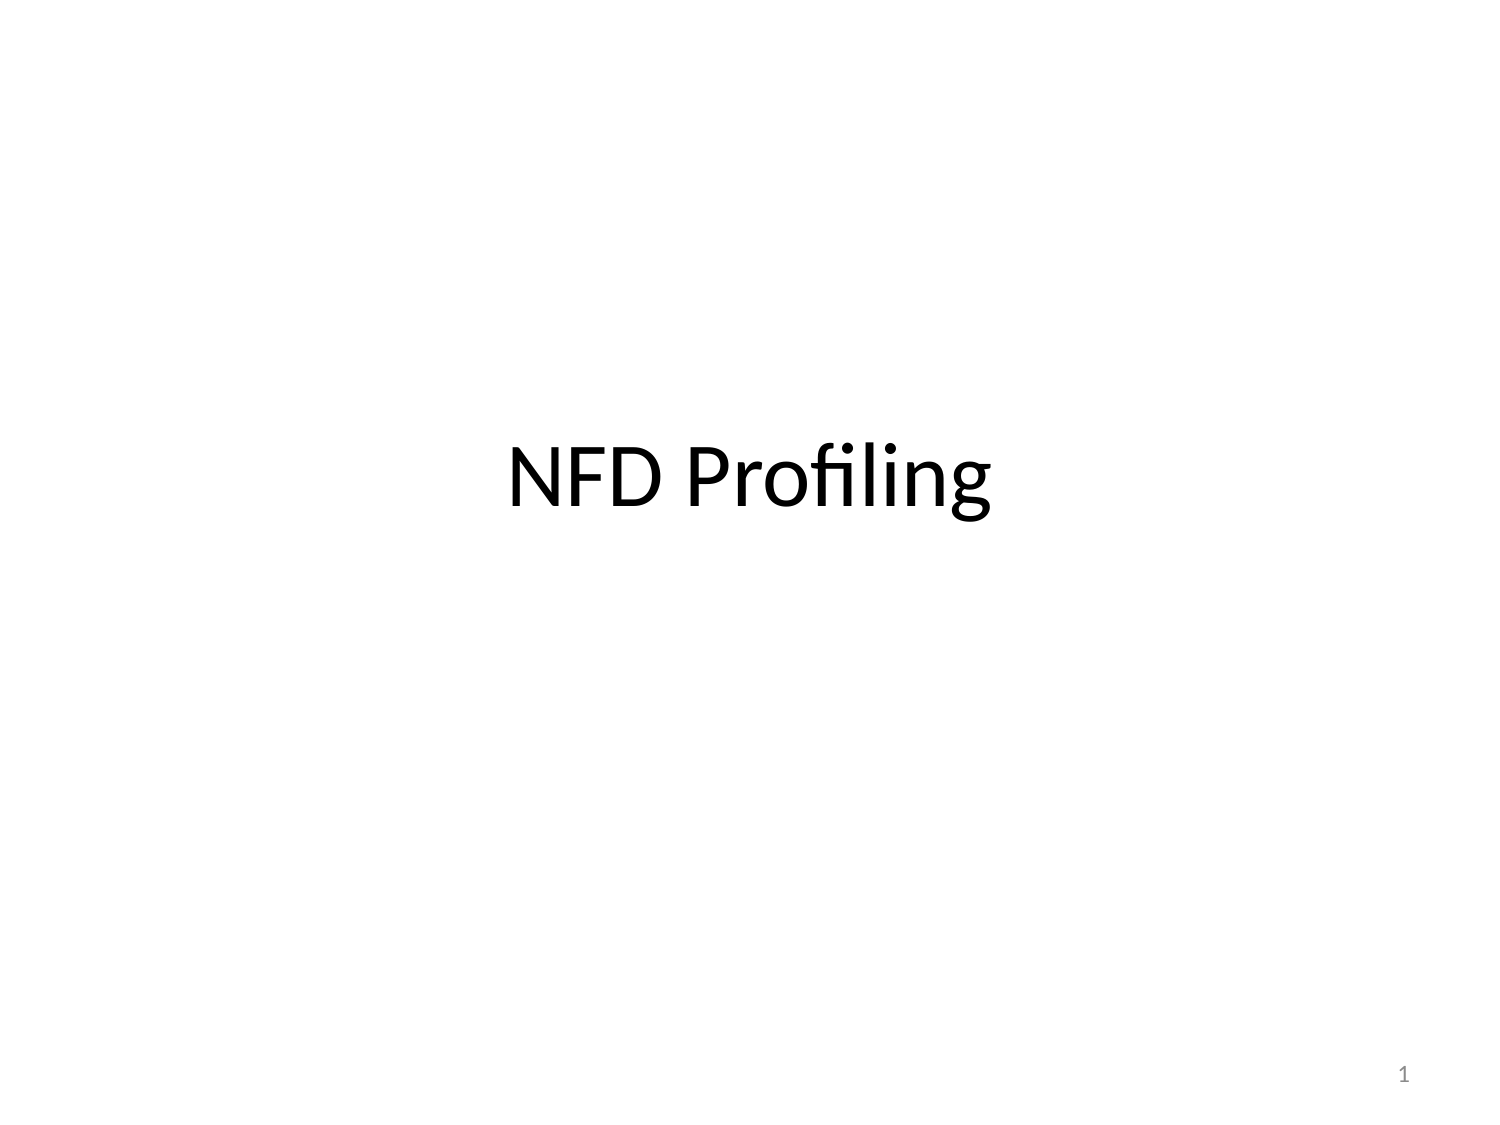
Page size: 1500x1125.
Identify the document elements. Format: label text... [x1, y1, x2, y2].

title NFD Profiling [112, 349, 1388, 591]
slide_number 1 [1074, 1042, 1425, 1103]
